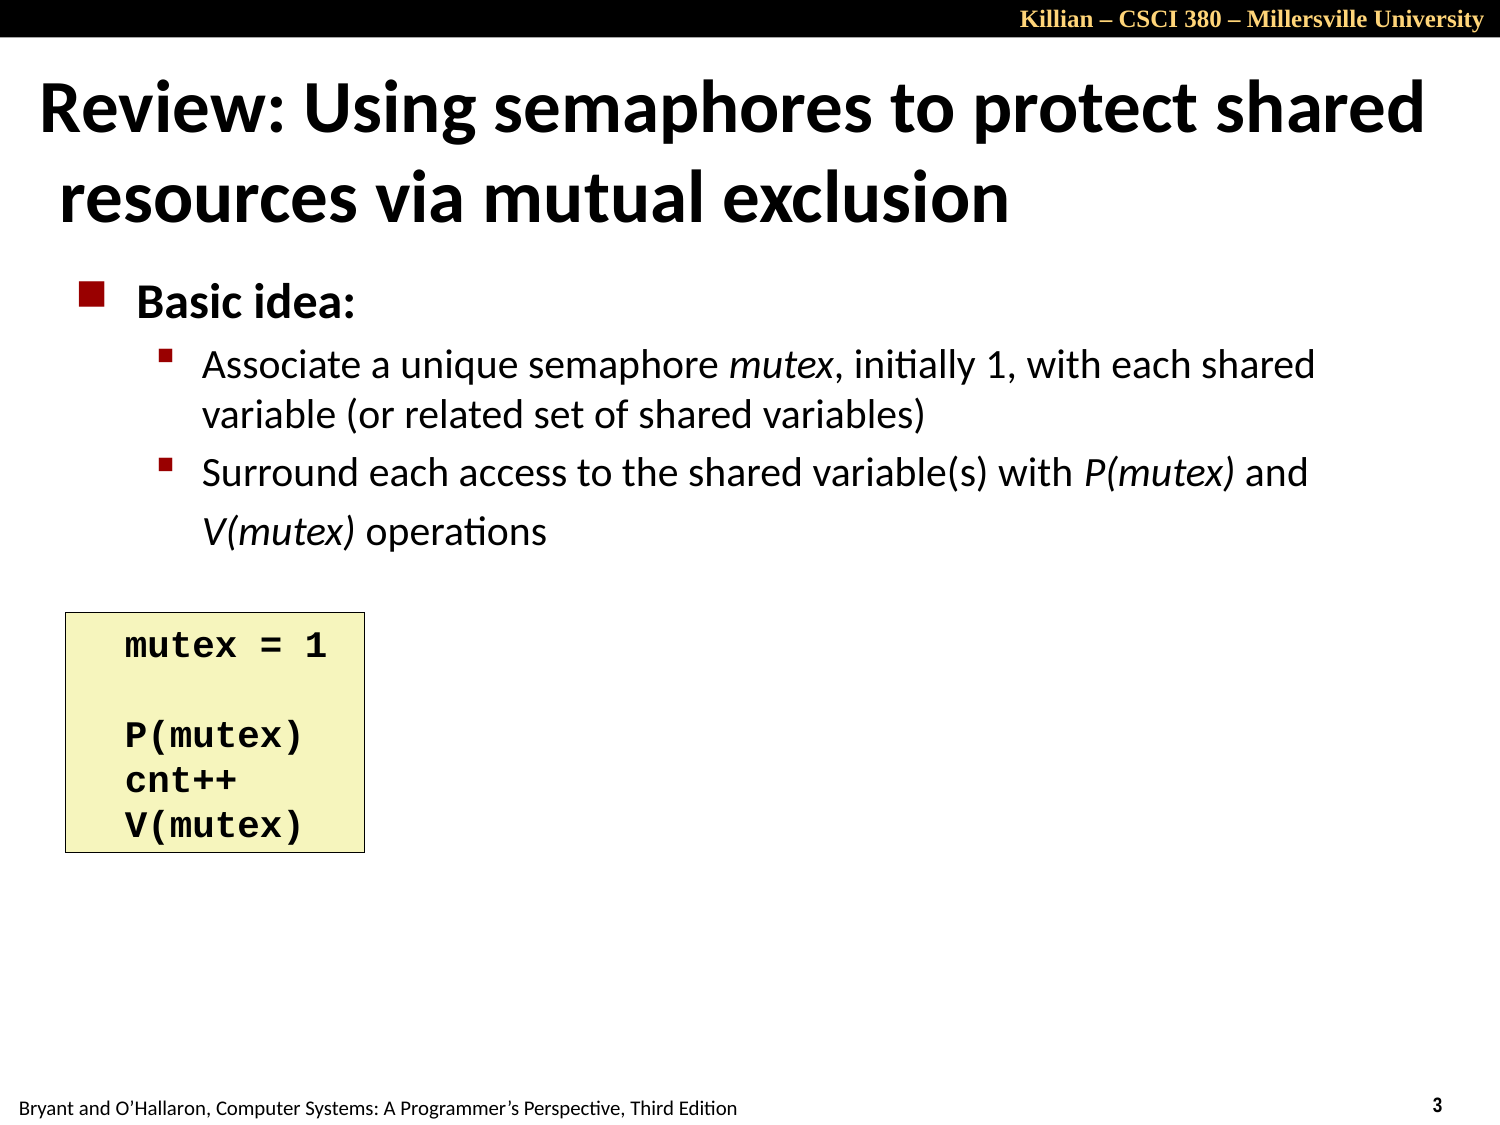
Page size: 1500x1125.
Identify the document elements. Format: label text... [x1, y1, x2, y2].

title Review: Using semaphores to protect shared resources via mutual exclusion [24, 71, 1463, 224]
list Basic idea: Associate a unique semaphore mutex, initially 1, with each shared variable (or related set of shared variables) Surround each access to the shared variable(s) with P(mutex) and V(mutex) operations [64, 260, 1413, 588]
text_box mutex = 1 P(mutex) cnt++ V(mutex) [65, 612, 365, 853]
